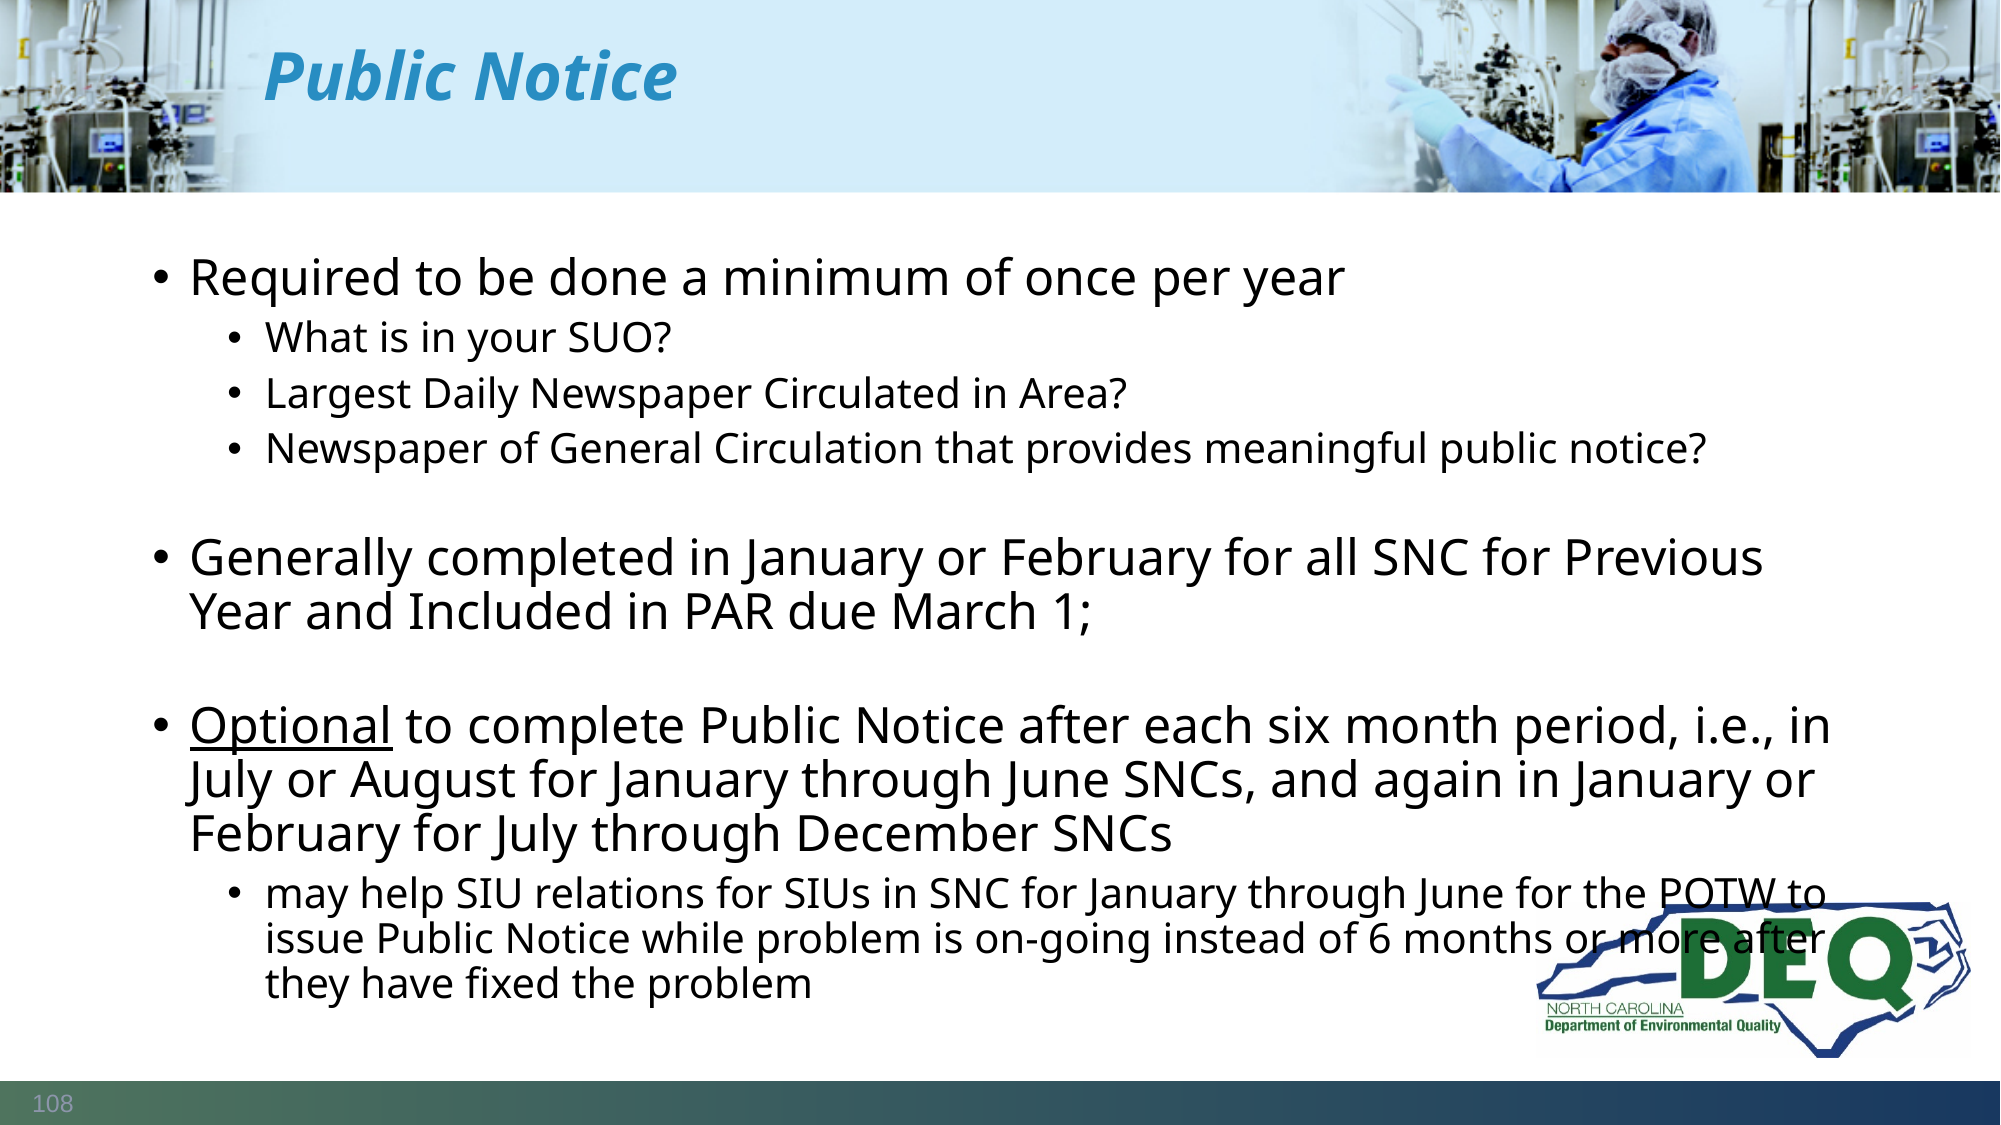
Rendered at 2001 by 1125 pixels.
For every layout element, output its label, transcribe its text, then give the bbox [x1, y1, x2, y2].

title Public Notice [248, 33, 1408, 125]
picture [0, 0, 2000, 219]
slide_number 108 [17, 1091, 468, 1114]
picture [1536, 902, 1971, 1058]
list Required to be done a minimum of once per year What is in your SUO? Largest Daily Newspaper Circulated in Area? Newspaper of General Circulation that provides meaningful public notice? Generally completed in January or February for all SNC for Previous Year and Included in PAR due March 1; Optional to complete Public Notice after each six month period, i.e., in July or August for January through June SNCs, and again in January or February for July through December SNCs may help SIU relations for SIUs in SNC for January through June for the POTW to issue Public Notice while problem is on-going instead of 6 months or more after they have fixed the problem [137, 244, 1863, 1025]
